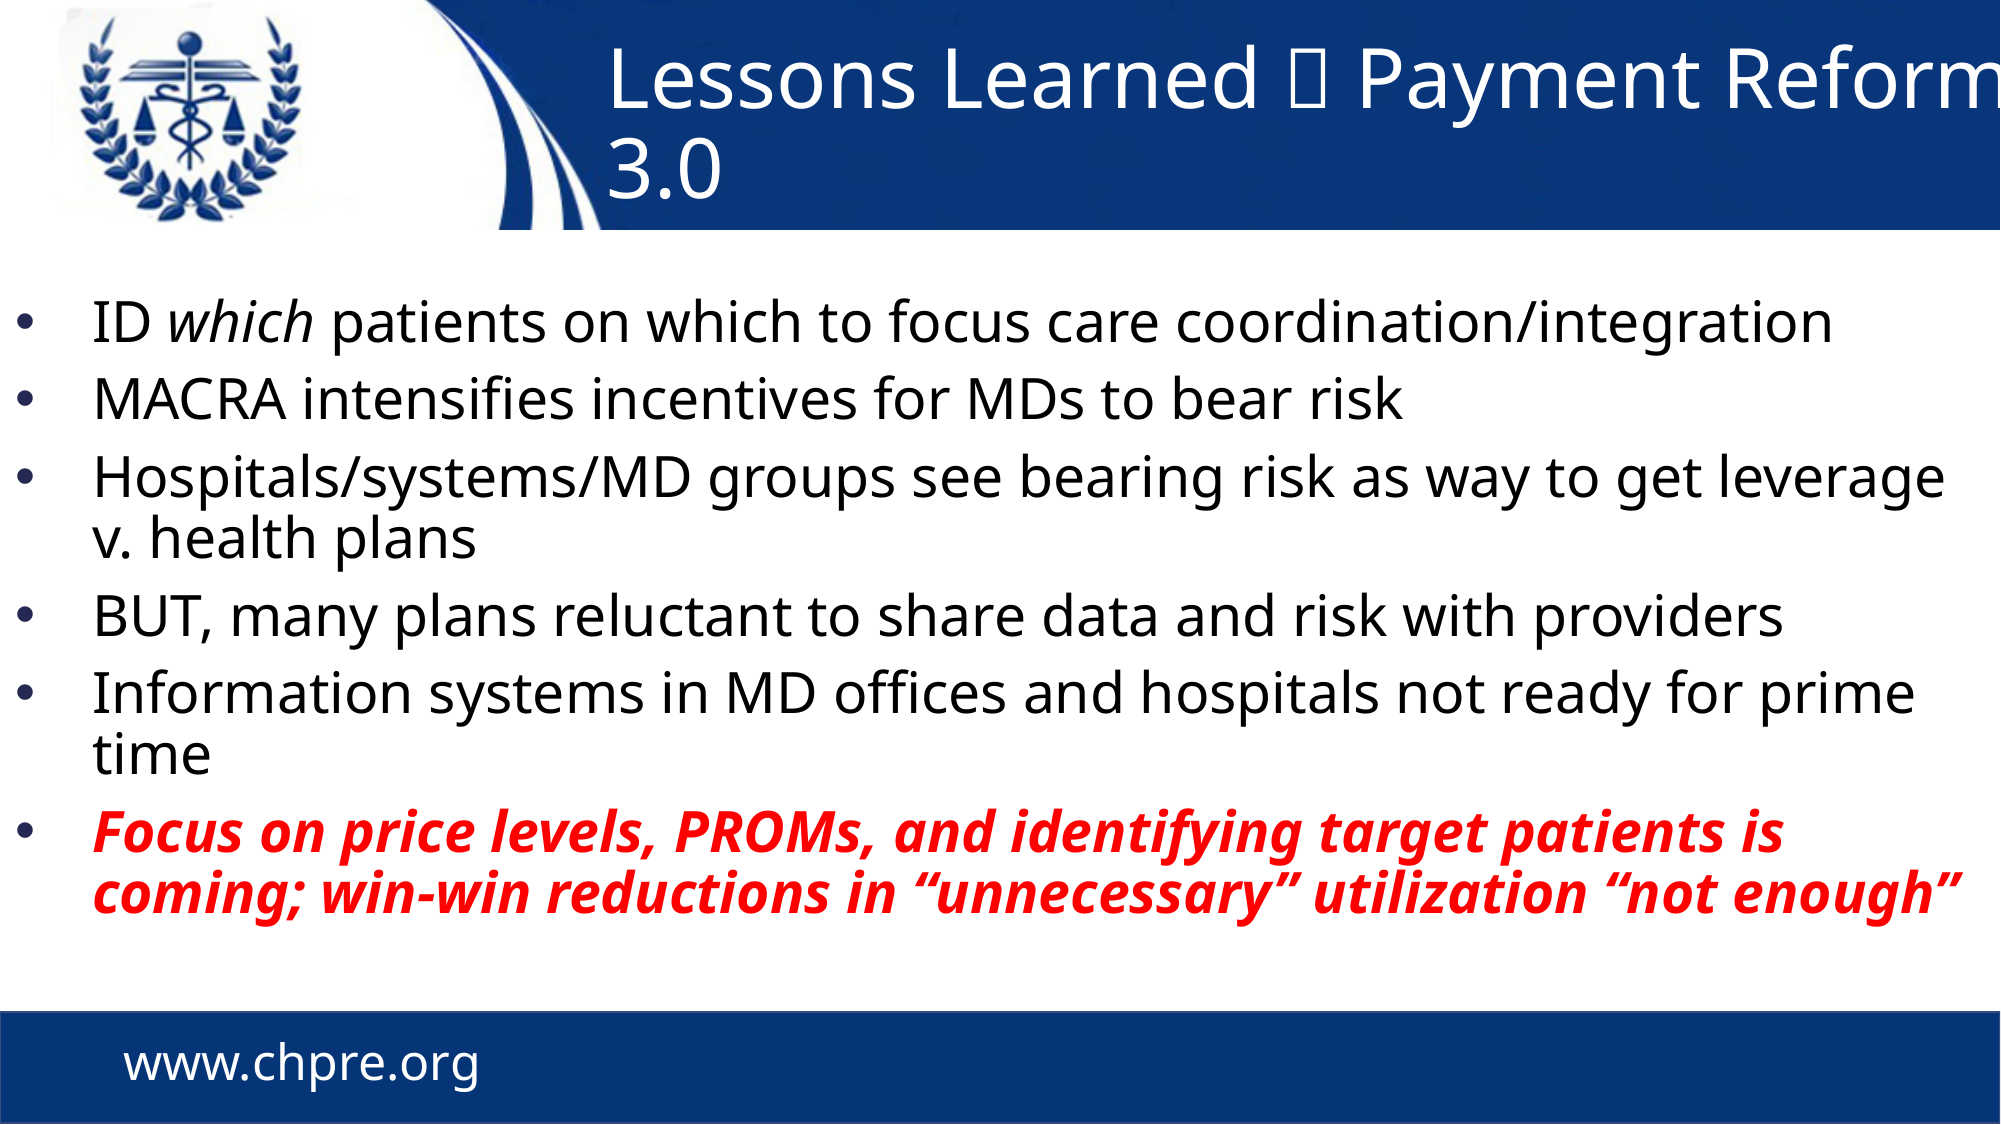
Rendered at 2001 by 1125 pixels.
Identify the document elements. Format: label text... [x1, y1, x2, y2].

list ID which patients on which to focus care coordination/integration MACRA intensifies incentives for MDs to bear risk Hospitals/systems/MD groups see bearing risk as way to get leverage v. health plans BUT, many plans reluctant to share data and risk with providers Information systems in MD offices and hospitals not ready for prime time Focus on price levels, PROMs, and identifying target patients is coming; win-win reductions in “unnecessary” utilization “not enough” [0, 285, 2000, 1125]
picture [0, 0, 2000, 230]
title Lessons Learned  Payment Reform 3.0 [591, 28, 2000, 247]
